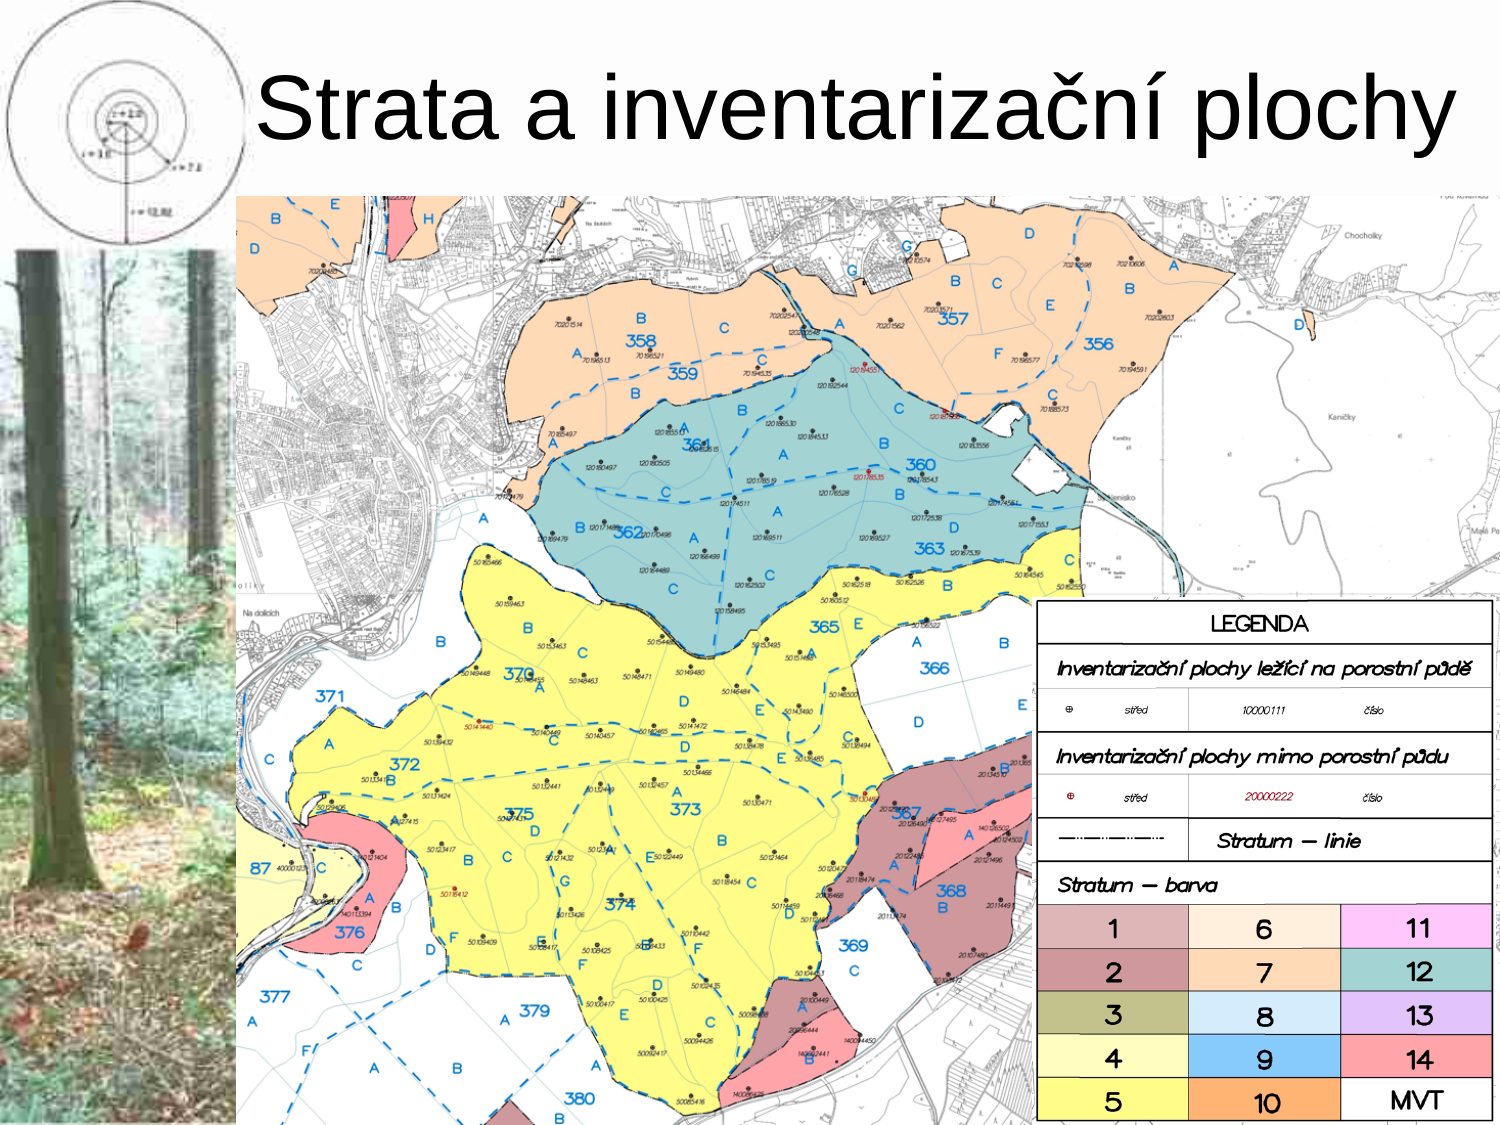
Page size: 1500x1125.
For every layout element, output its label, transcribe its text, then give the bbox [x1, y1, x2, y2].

picture [0, 0, 1500, 1125]
title Strata a inventarizační plochy [218, 9, 1496, 197]
